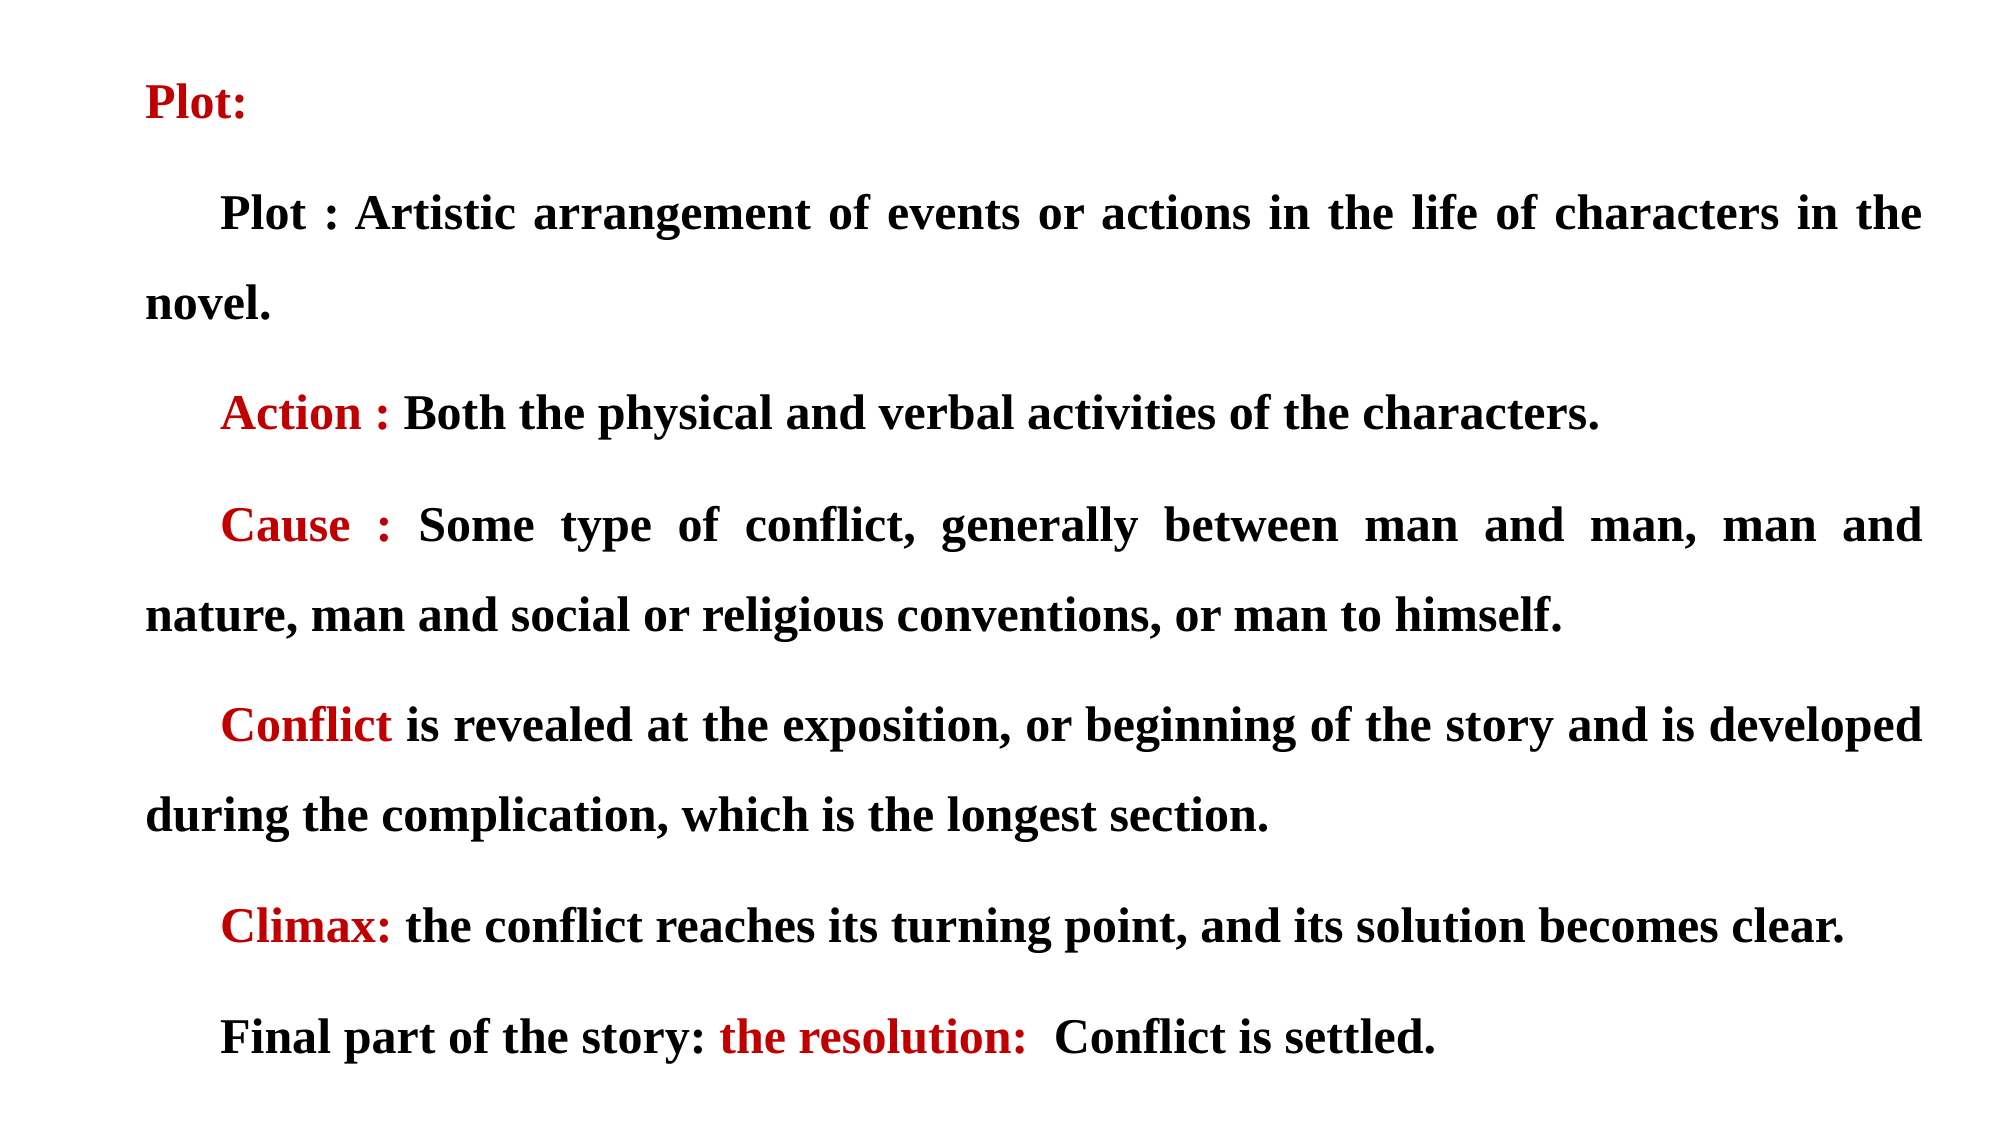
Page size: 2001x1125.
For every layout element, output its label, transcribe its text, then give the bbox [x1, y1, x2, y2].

text_box Plot: Plot : Artistic arrangement of events or actions in the life of characters in the novel. Action : Both the physical and verbal activities of the characters. Cause : Some type of conflict, generally between man and man, man and nature, man and social or religious conventions, or man to himself. Conflict is revealed at the exposition, or beginning of the story and is developed during the complication, which is the longest section. Climax: the conflict reaches its turning point, and its solution becomes clear. Final part of the story: the resolution: Conflict is settled. [130, 31, 1939, 1125]
